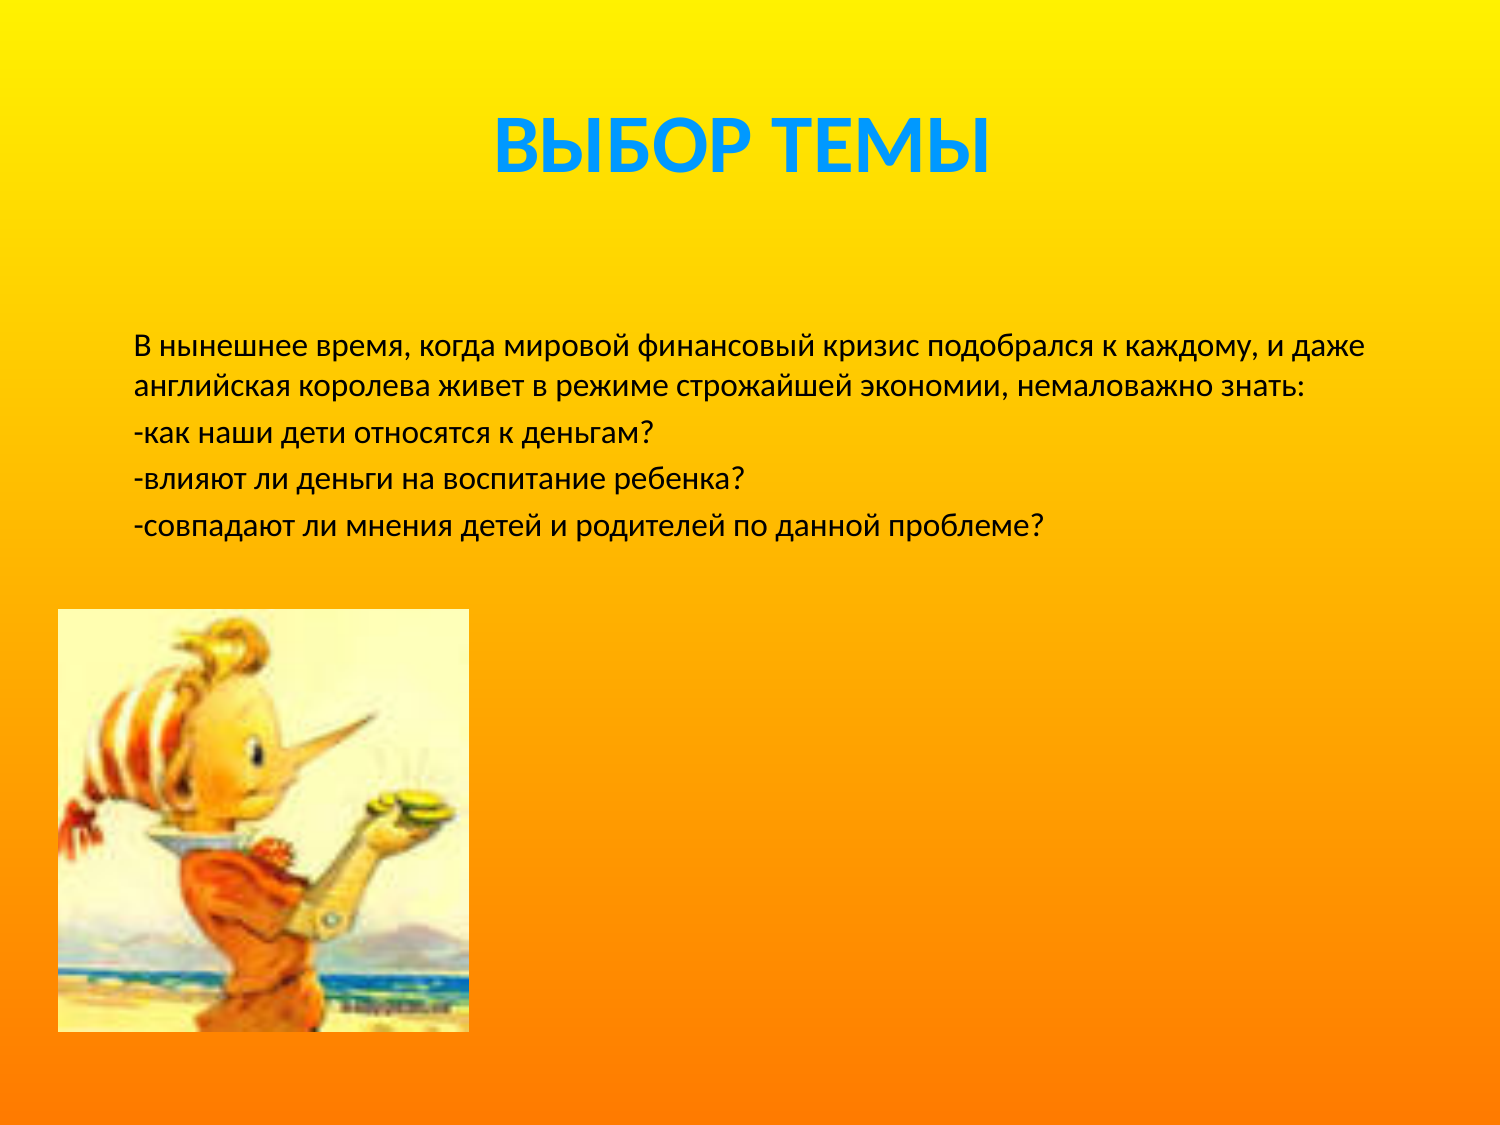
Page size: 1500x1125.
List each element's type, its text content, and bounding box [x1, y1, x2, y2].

list В нынешнее время, когда мировой финансовый кризис подобрался к каждому, и даже английская королева живет в режиме строжайшей экономии, немаловажно знать: -как наши дети относятся к деньгам? -влияют ли деньги на воспитание ребенка? -совпадают ли мнения детей и родителей по данной проблеме? [118, 304, 1394, 551]
picture [58, 609, 469, 1032]
title ВЫБОР ТЕМЫ [105, 81, 1381, 305]
